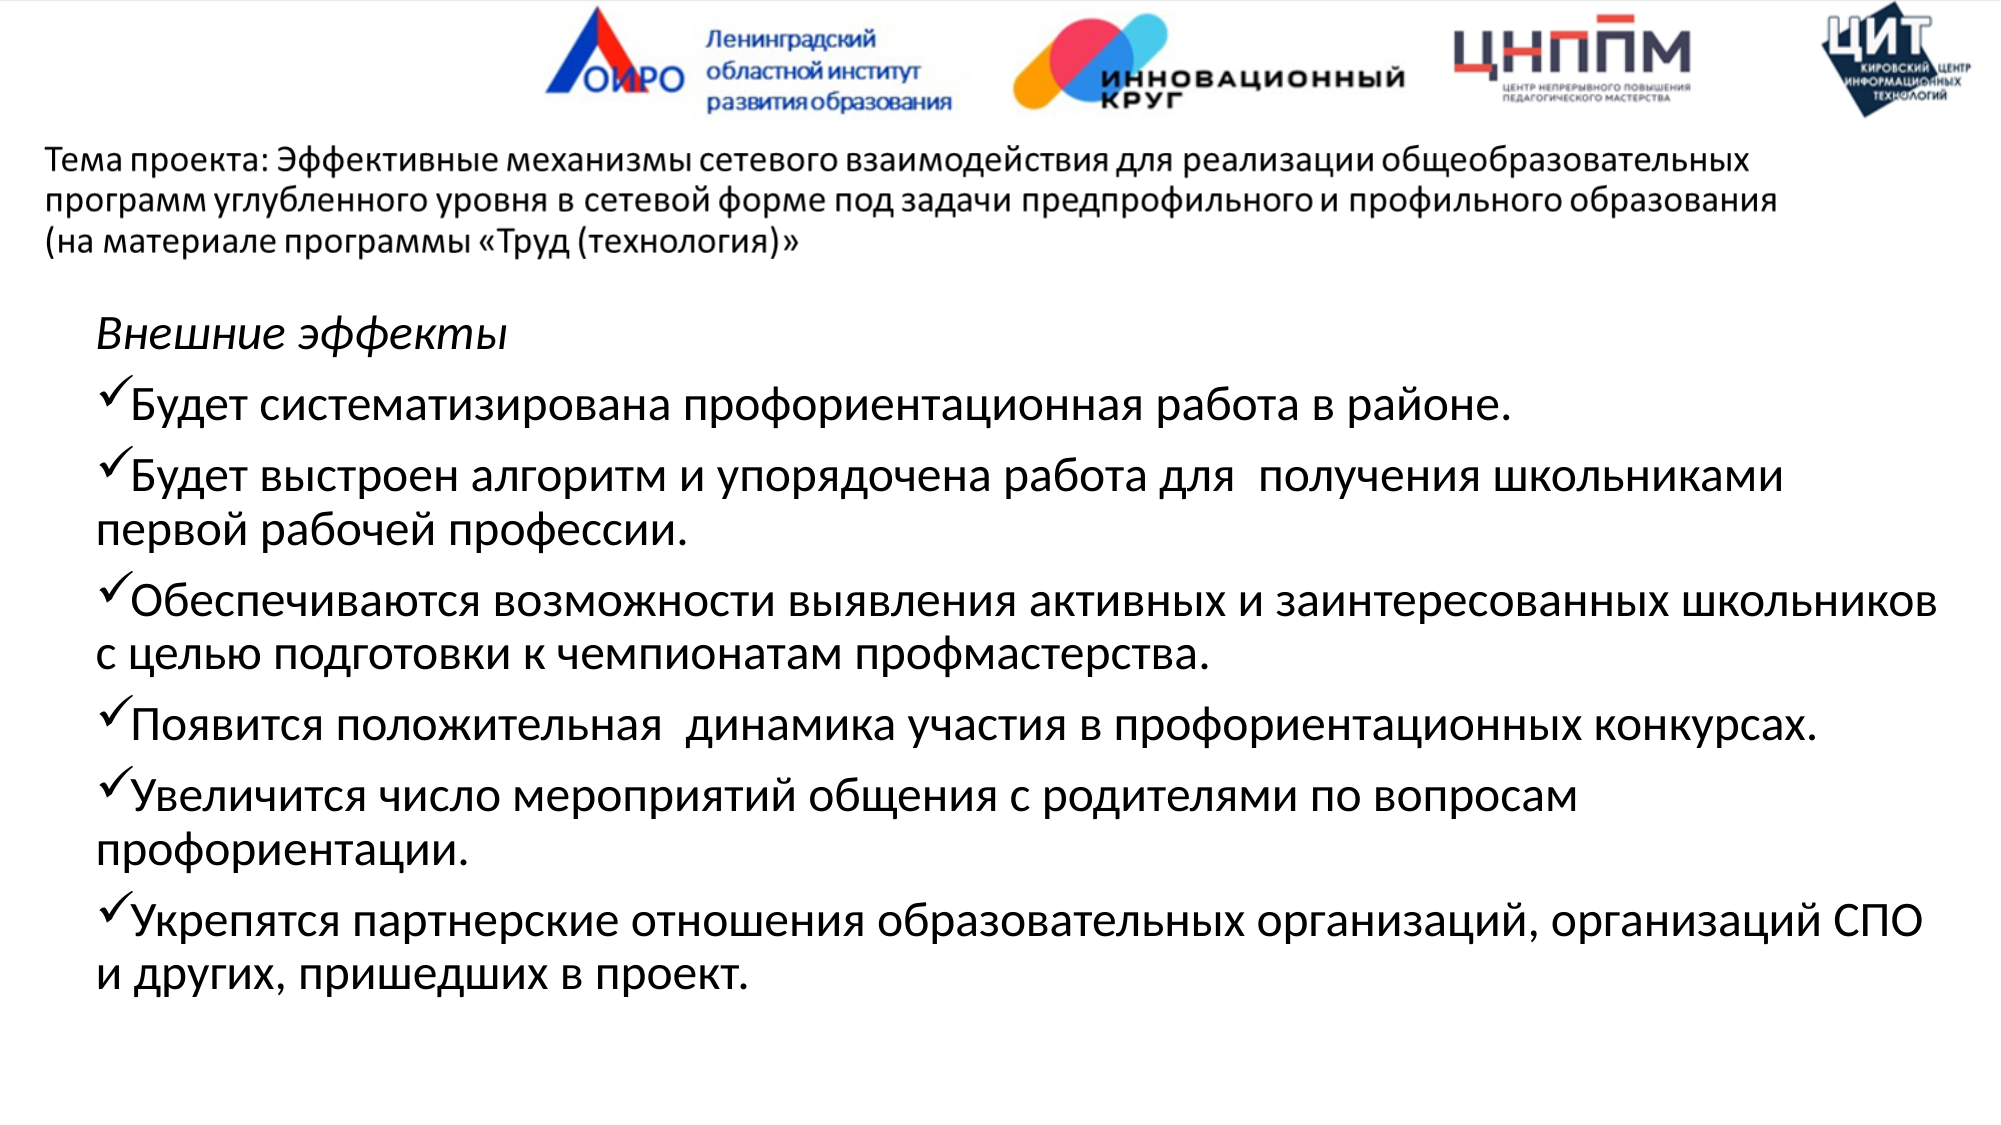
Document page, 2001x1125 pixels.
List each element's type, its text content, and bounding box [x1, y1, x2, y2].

picture [0, 0, 2001, 1125]
list Внешние эффекты Будет систематизирована профориентационная работа в районе. Будет выстроен алгоритм и упорядочена работа для получения школьниками первой рабочей профессии. Обеспечиваются возможности выявления активных и заинтересованных школьников с целью подготовки к чемпионатам профмастерства. Появится положительная динамика участия в профориентационных конкурсах. Увеличится число мероприятий общения с родителями по вопросам профориентации. Укрепятся партнерские отношения образовательных организаций, организаций СПО и других, пришедших в проект. [80, 299, 1955, 1014]
